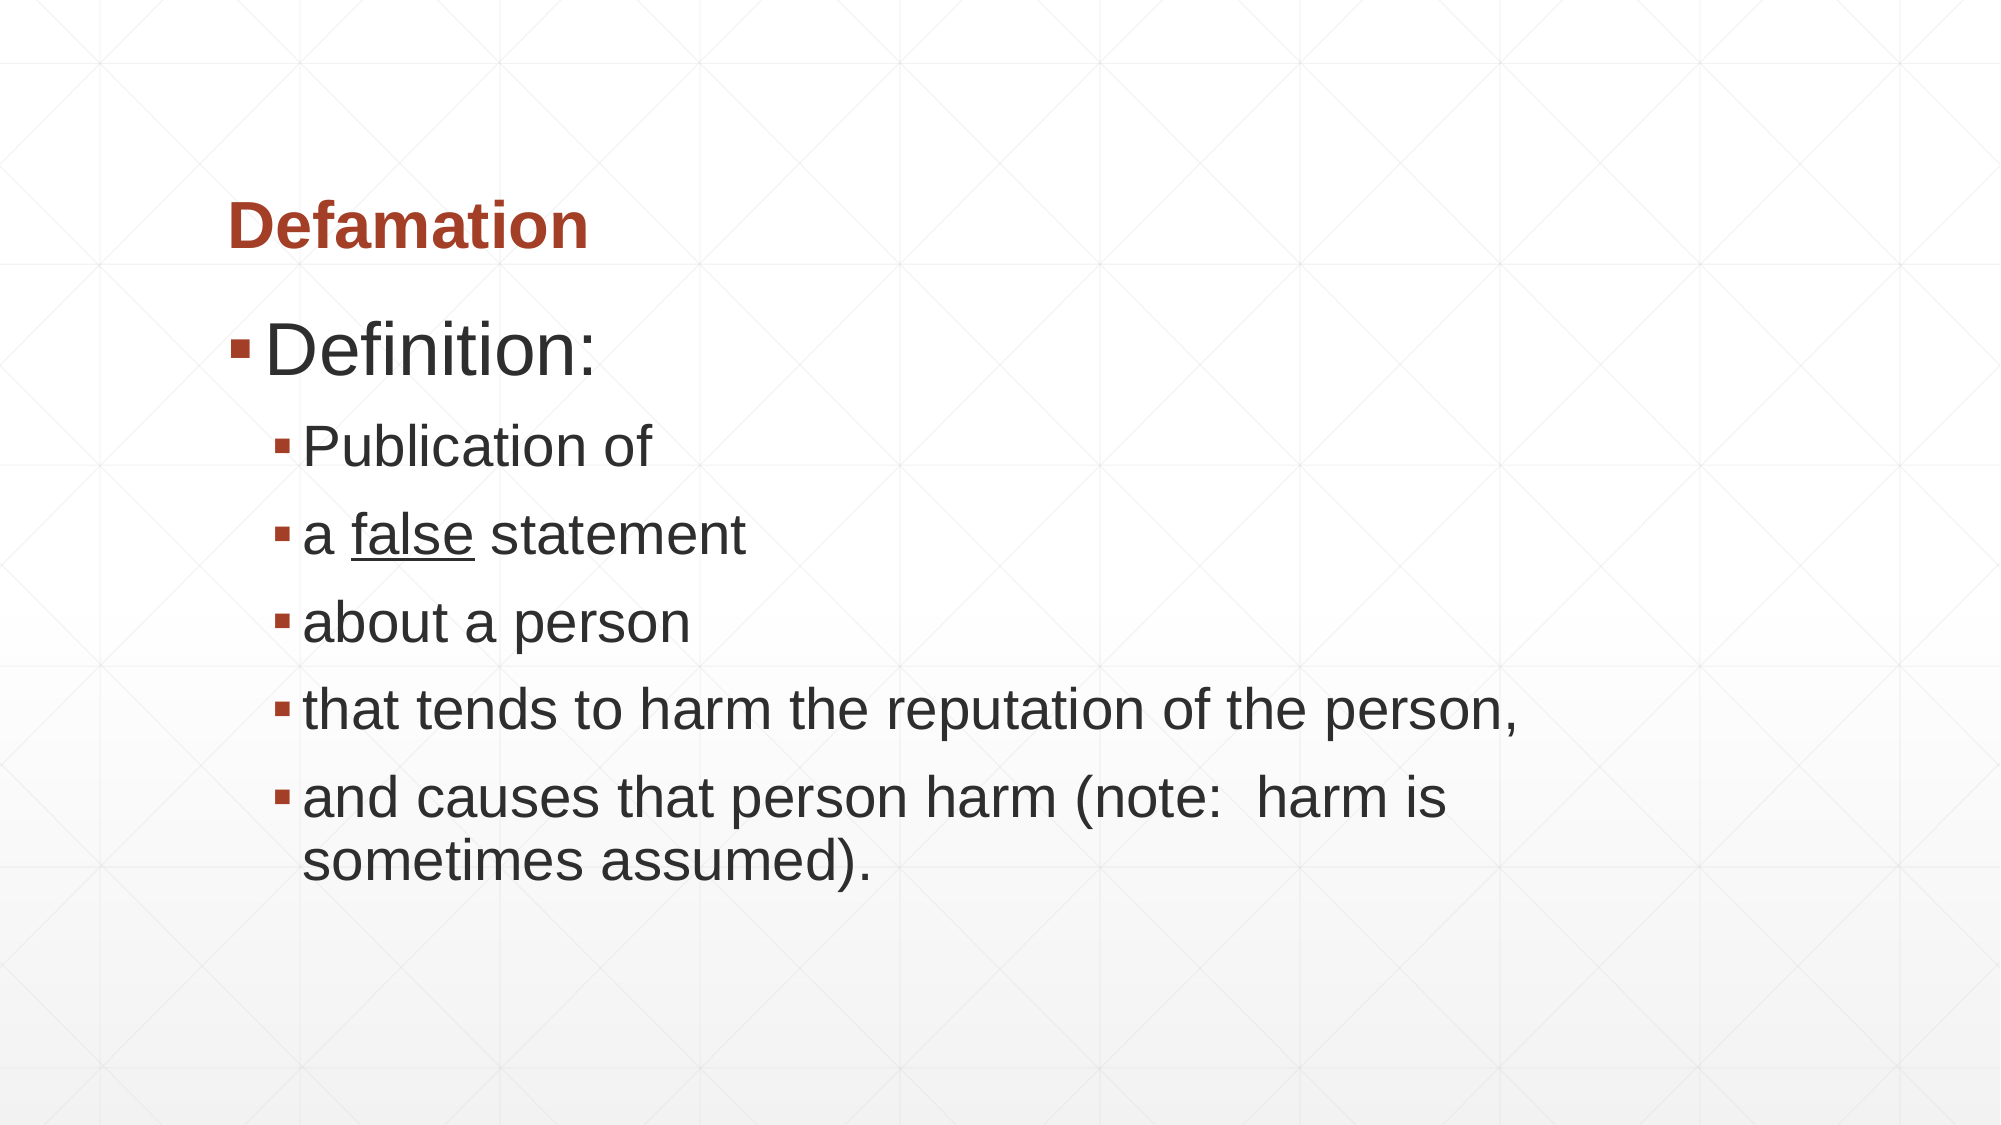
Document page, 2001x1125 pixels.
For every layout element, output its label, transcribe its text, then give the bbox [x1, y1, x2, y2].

title Defamation [212, 82, 1788, 271]
list Definition: Publication of a false statement about a person that tends to harm the reputation of the person, and causes that person harm (note: harm is sometimes assumed). [212, 302, 1675, 929]
